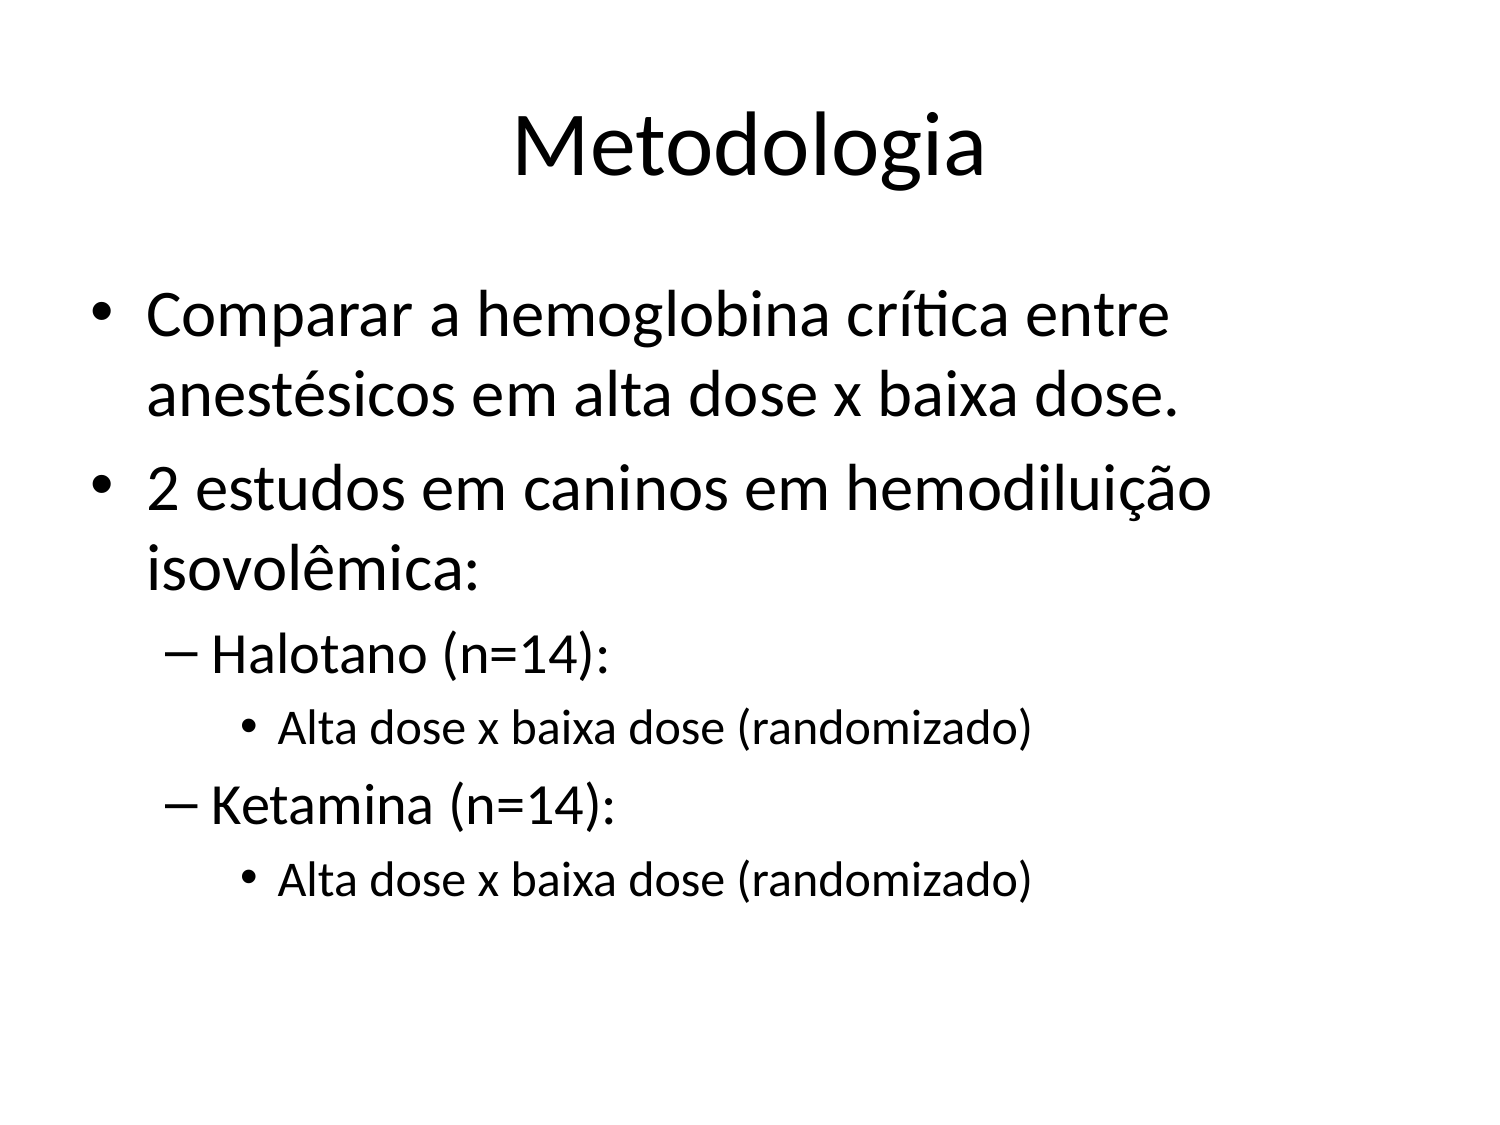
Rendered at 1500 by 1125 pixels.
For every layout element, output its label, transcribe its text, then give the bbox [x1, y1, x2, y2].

list Comparar a hemoglobina crítica entre anestésicos em alta dose x baixa dose. 2 estudos em caninos em hemodiluição isovolêmica: Halotano (n=14): Alta dose x baixa dose (randomizado) Ketamina (n=14): Alta dose x baixa dose (randomizado) [75, 262, 1425, 1005]
title Metodologia [75, 45, 1425, 233]
